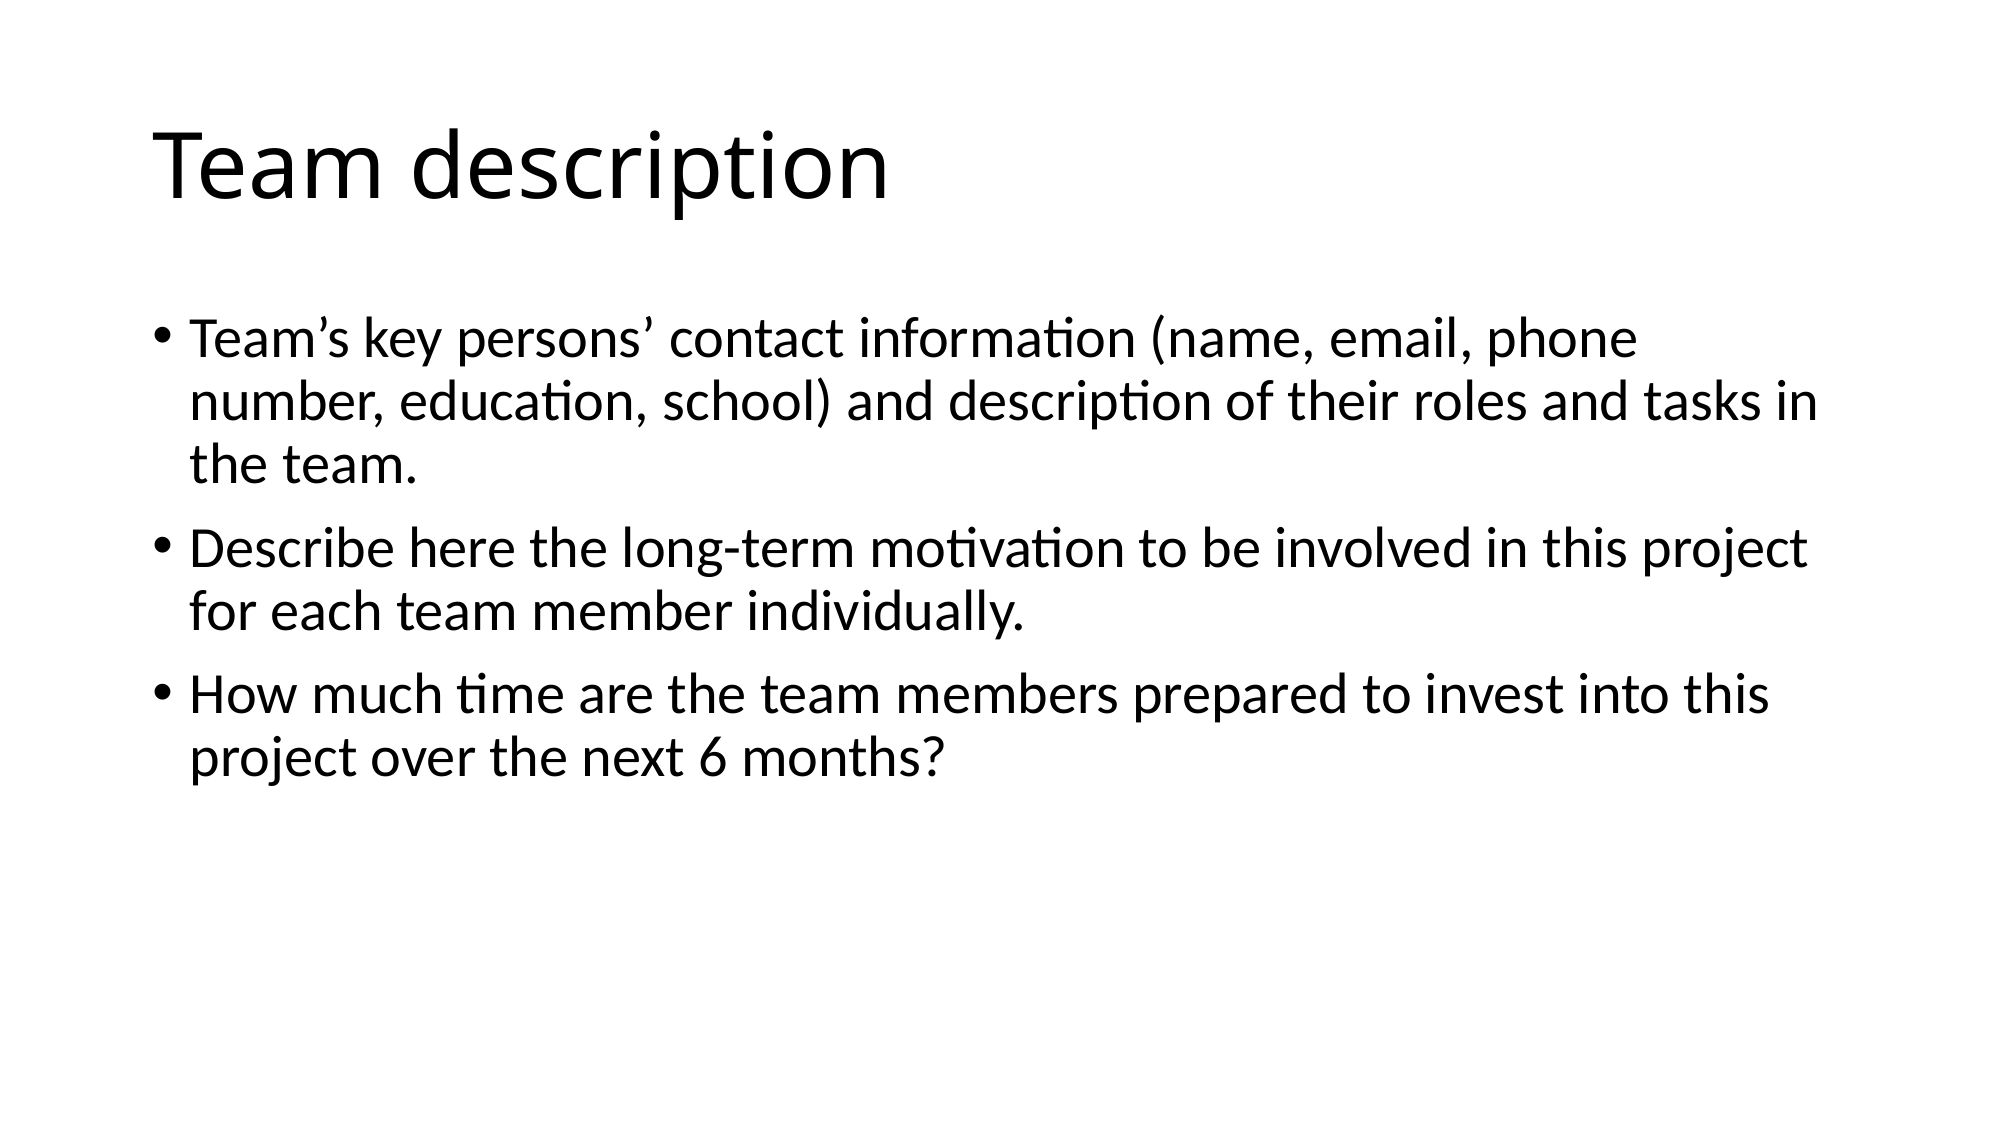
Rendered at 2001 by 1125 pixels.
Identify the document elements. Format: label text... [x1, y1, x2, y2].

title Team description [137, 59, 1863, 278]
list Team’s key persons’ contact information (name, email, phone number, education, school) and description of their roles and tasks in the team. Describe here the long-term motivation to be involved in this project for each team member individually. How much time are the team members prepared to invest into this project over the next 6 months? [137, 299, 1863, 1014]
